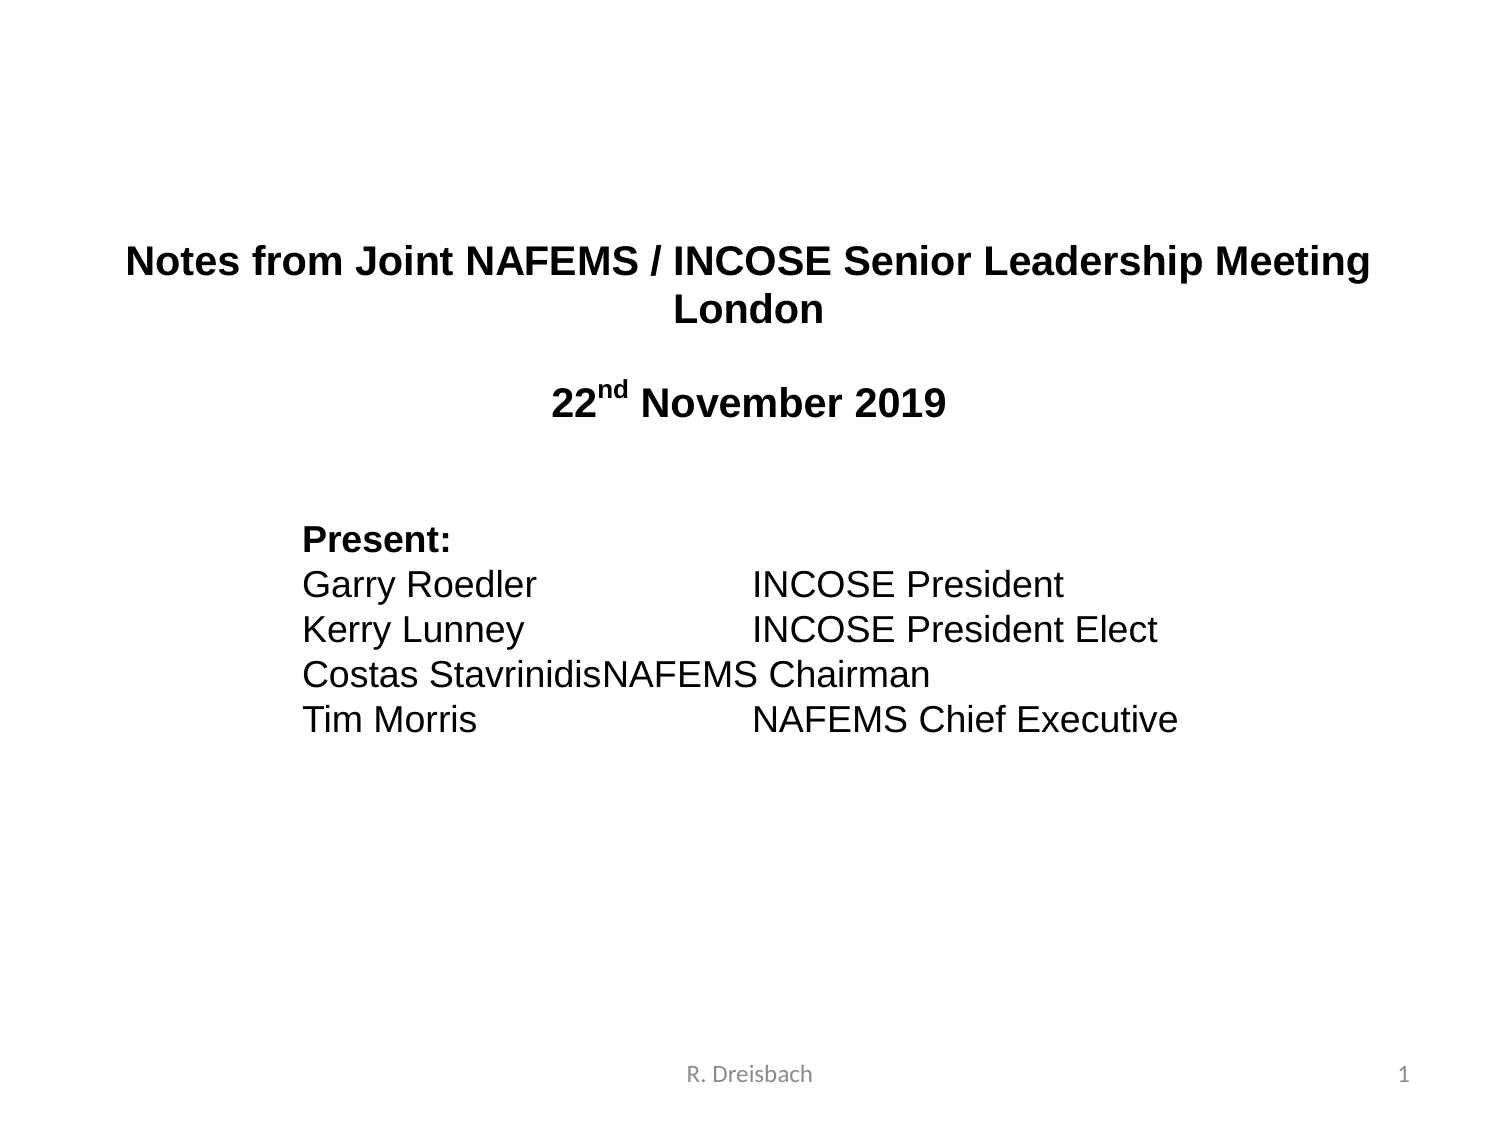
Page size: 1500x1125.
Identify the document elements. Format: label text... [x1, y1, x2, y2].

picture [0, 237, 1500, 428]
footer R. Dreisbach [512, 1042, 988, 1103]
text_box Present: Garry Roedler INCOSE President Kerry Lunney INCOSE President Elect Costas Stavrinidis NAFEMS Chairman Tim Morris NAFEMS Chief Executive [287, 507, 1200, 748]
slide_number 1 [1074, 1042, 1425, 1103]
